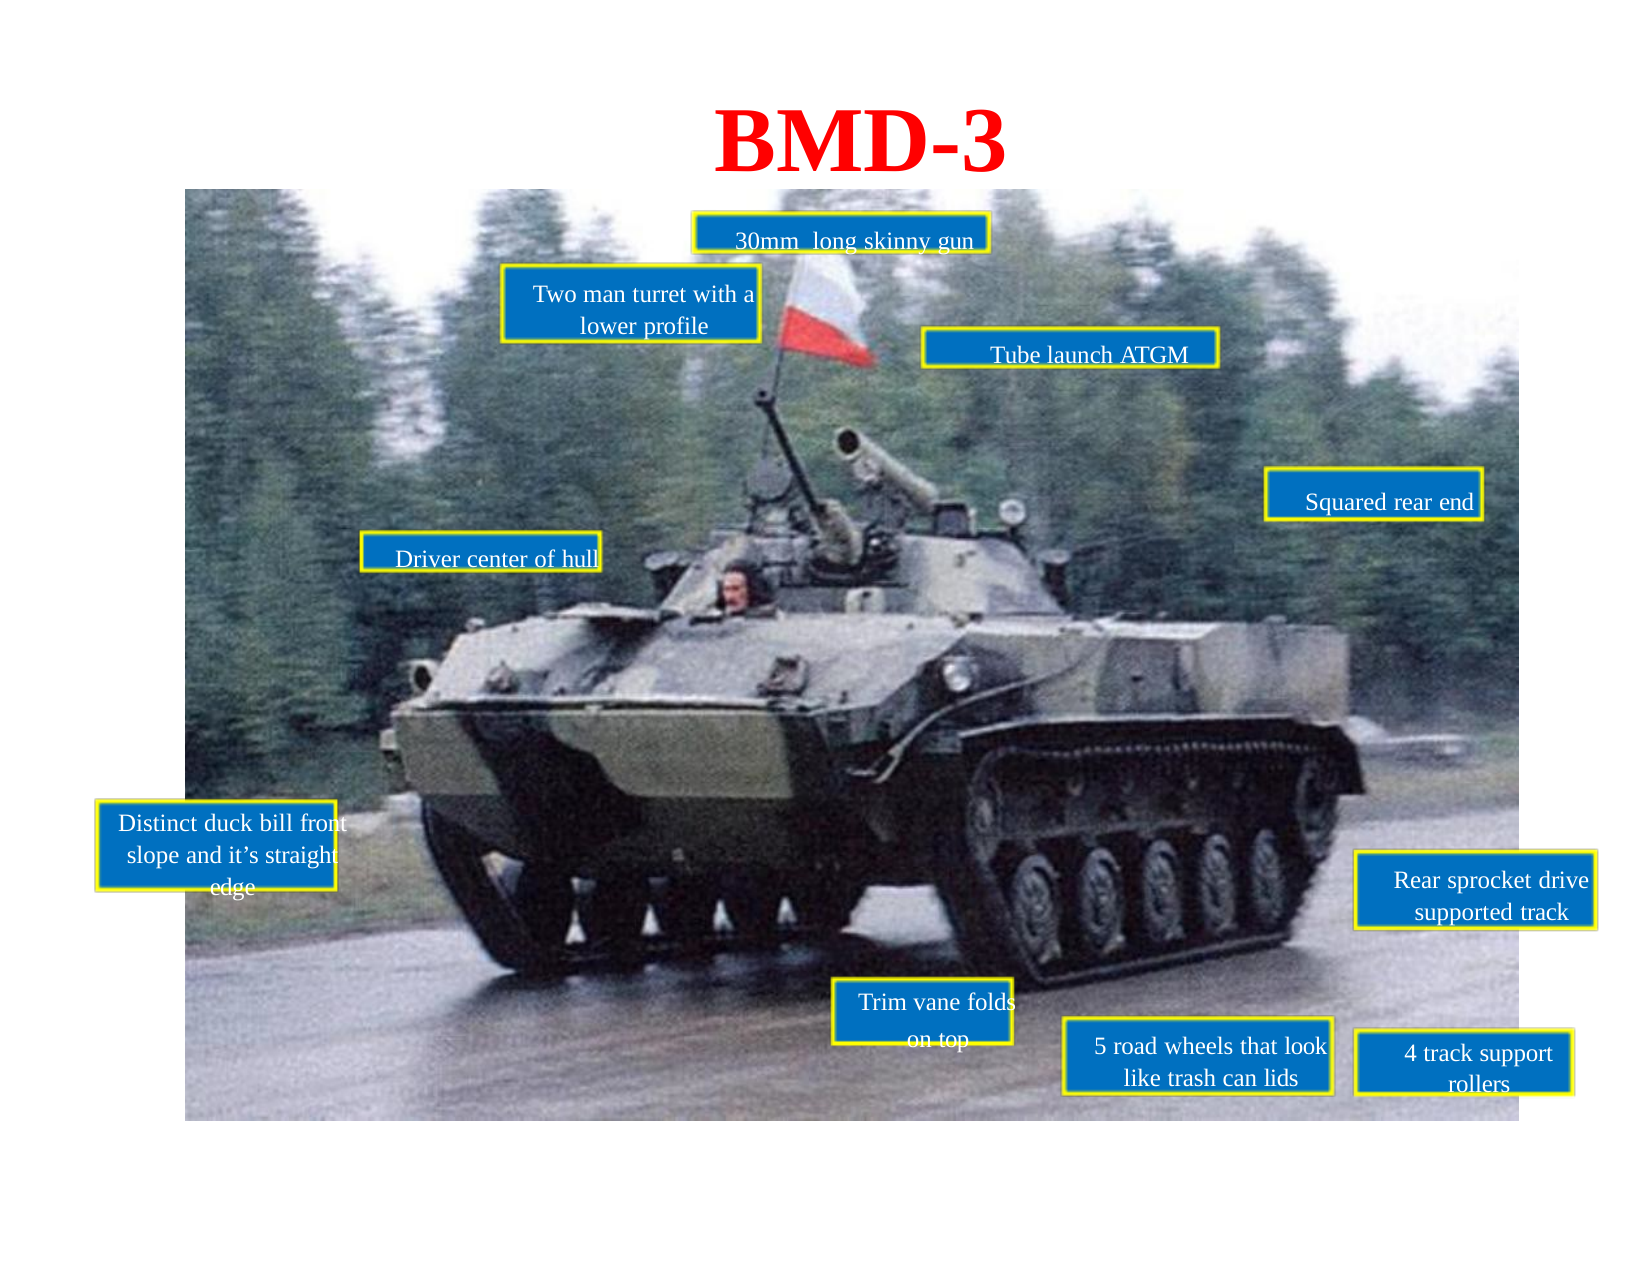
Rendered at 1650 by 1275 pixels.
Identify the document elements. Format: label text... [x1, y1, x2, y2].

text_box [185, 172, 1526, 1122]
picture [880, 287, 1261, 409]
picture [1314, 810, 1613, 971]
title BMD-3 [261, 75, 1465, 171]
picture [791, 937, 1055, 1088]
picture [83, 760, 380, 932]
picture [1314, 989, 1613, 1138]
picture [320, 491, 647, 613]
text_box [460, 224, 1376, 1136]
